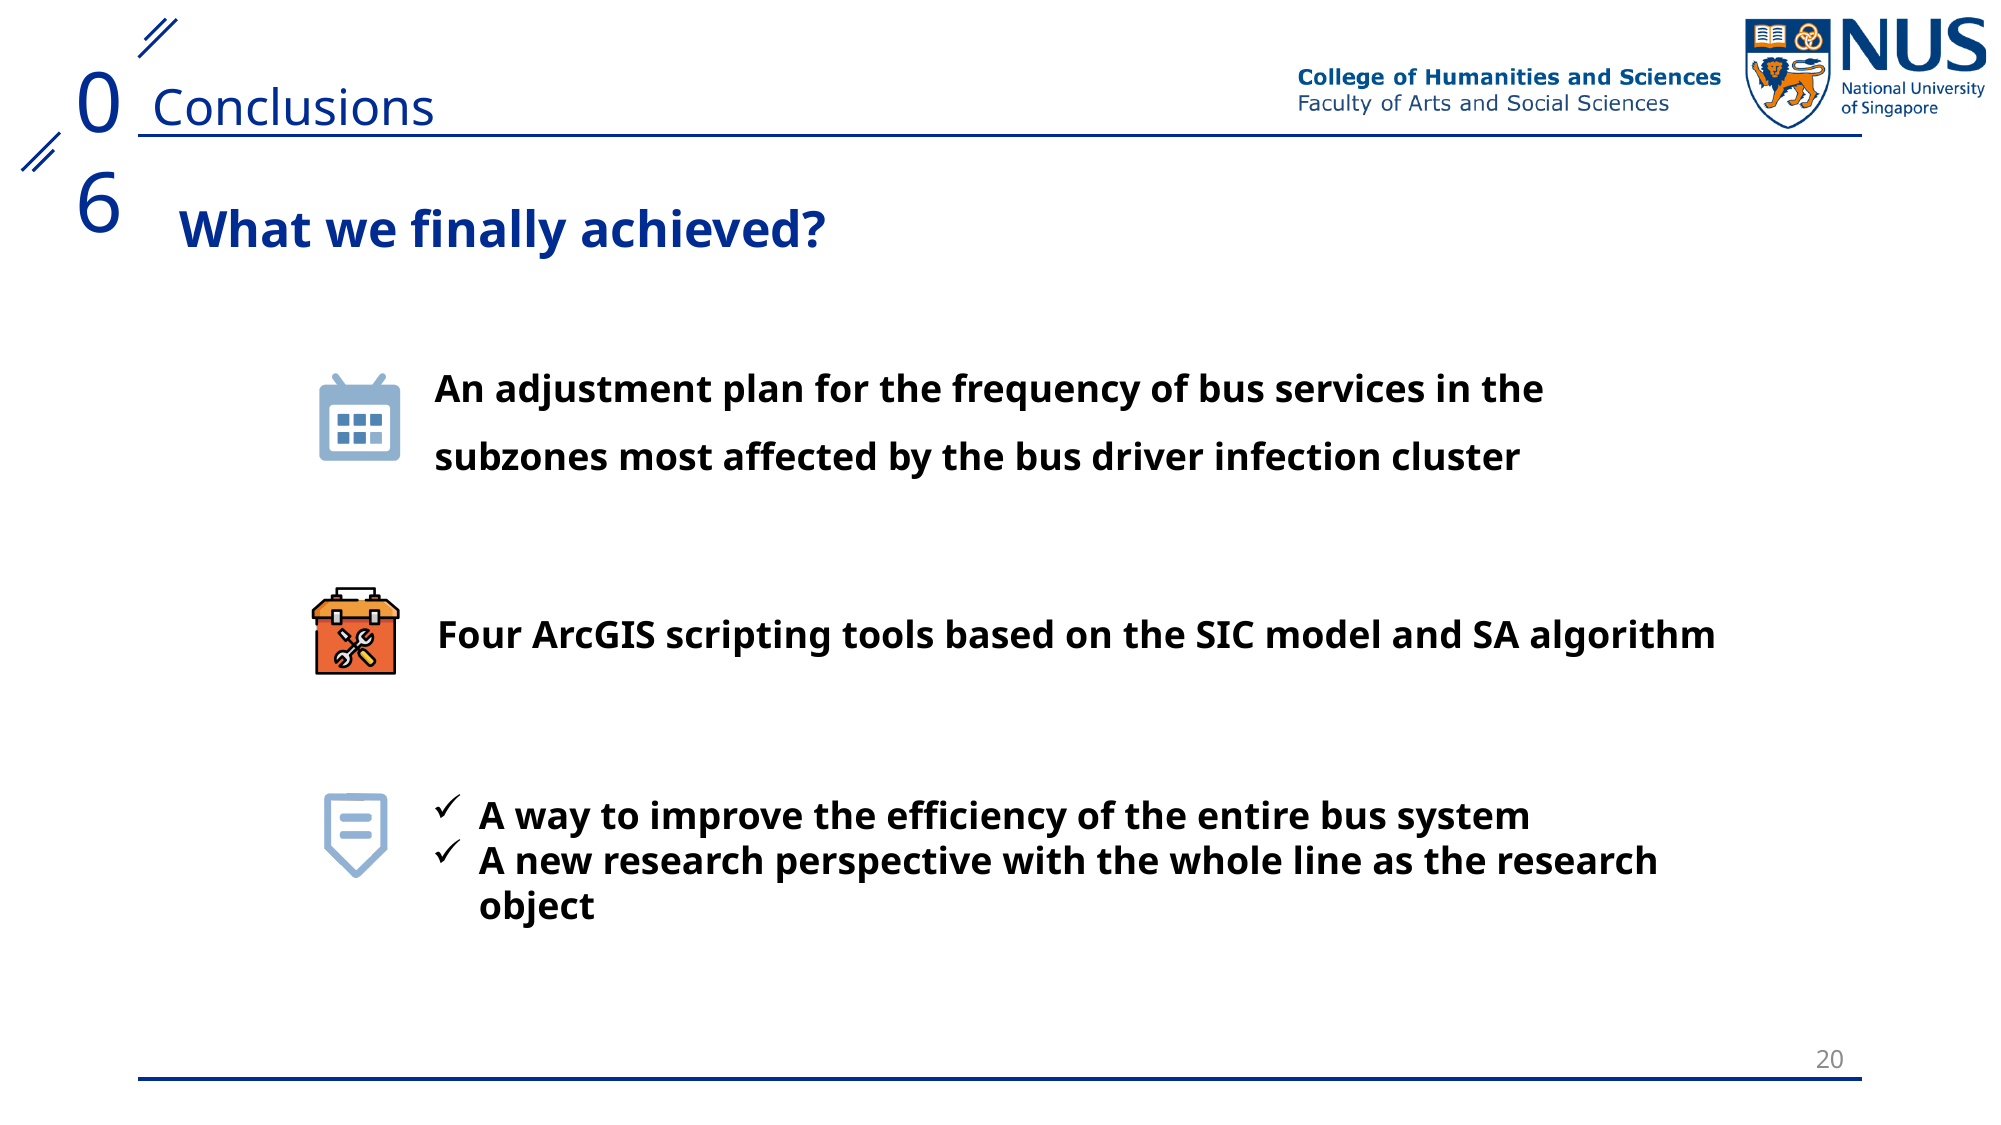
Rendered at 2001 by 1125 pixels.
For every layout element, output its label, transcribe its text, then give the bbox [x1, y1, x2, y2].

picture [305, 581, 406, 681]
text_box What we finally achieved? [164, 189, 853, 265]
picture [305, 784, 406, 884]
text_box A way to improve the efficiency of the entire bus system A new research perspective with the whole line as the research object [417, 784, 1716, 935]
text_box Four ArcGIS scripting tools based on the SIC model and SA algorithm [422, 581, 1777, 664]
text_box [1284, 12, 1987, 130]
text_box Conclusions [138, 56, 702, 143]
text_box 20 [1409, 1030, 1860, 1091]
picture [309, 367, 410, 467]
text_box An adjustment plan for the frequency of bus services in the subzones most affected by the bus driver infection cluster [419, 335, 1672, 485]
